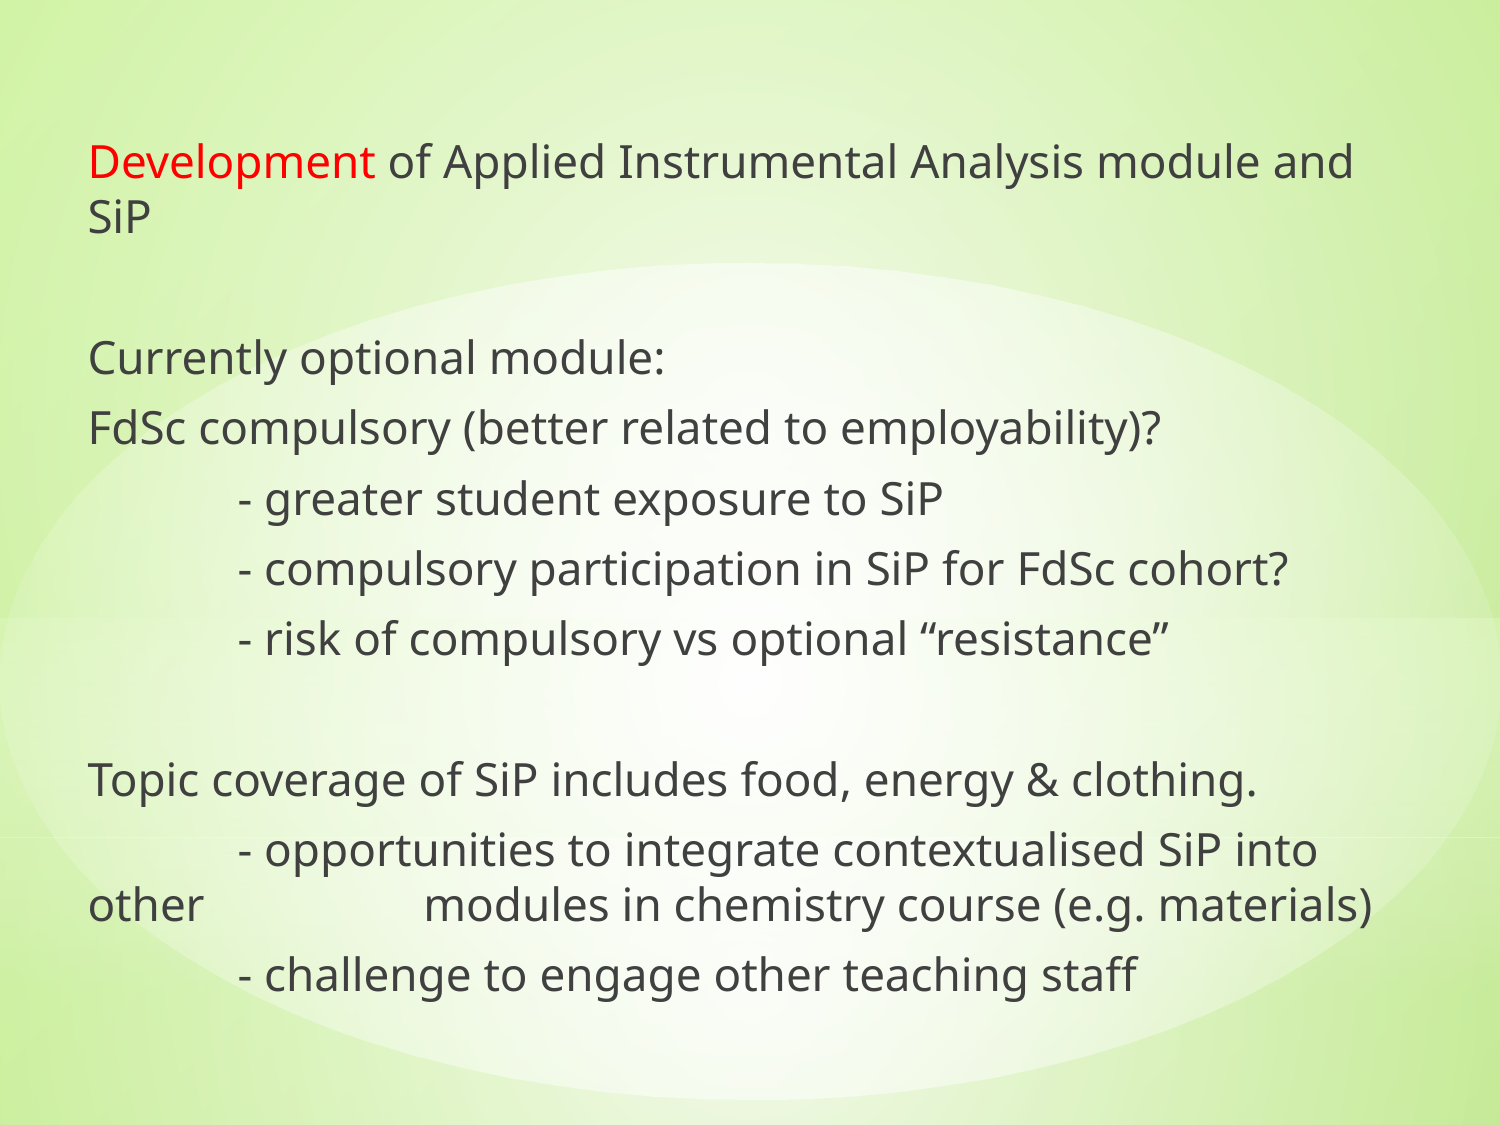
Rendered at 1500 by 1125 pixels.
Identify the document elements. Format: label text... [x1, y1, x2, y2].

list Development of Applied Instrumental Analysis module and SiP Currently optional module: FdSc compulsory (better related to employability)? - greater student exposure to SiP - compulsory participation in SiP for FdSc cohort? - risk of compulsory vs optional “resistance” Topic coverage of SiP includes food, energy & clothing. - opportunities to integrate contextualised SiP into other modules in chemistry course (e.g. materials) - challenge to engage other teaching staff [64, 125, 1447, 1071]
